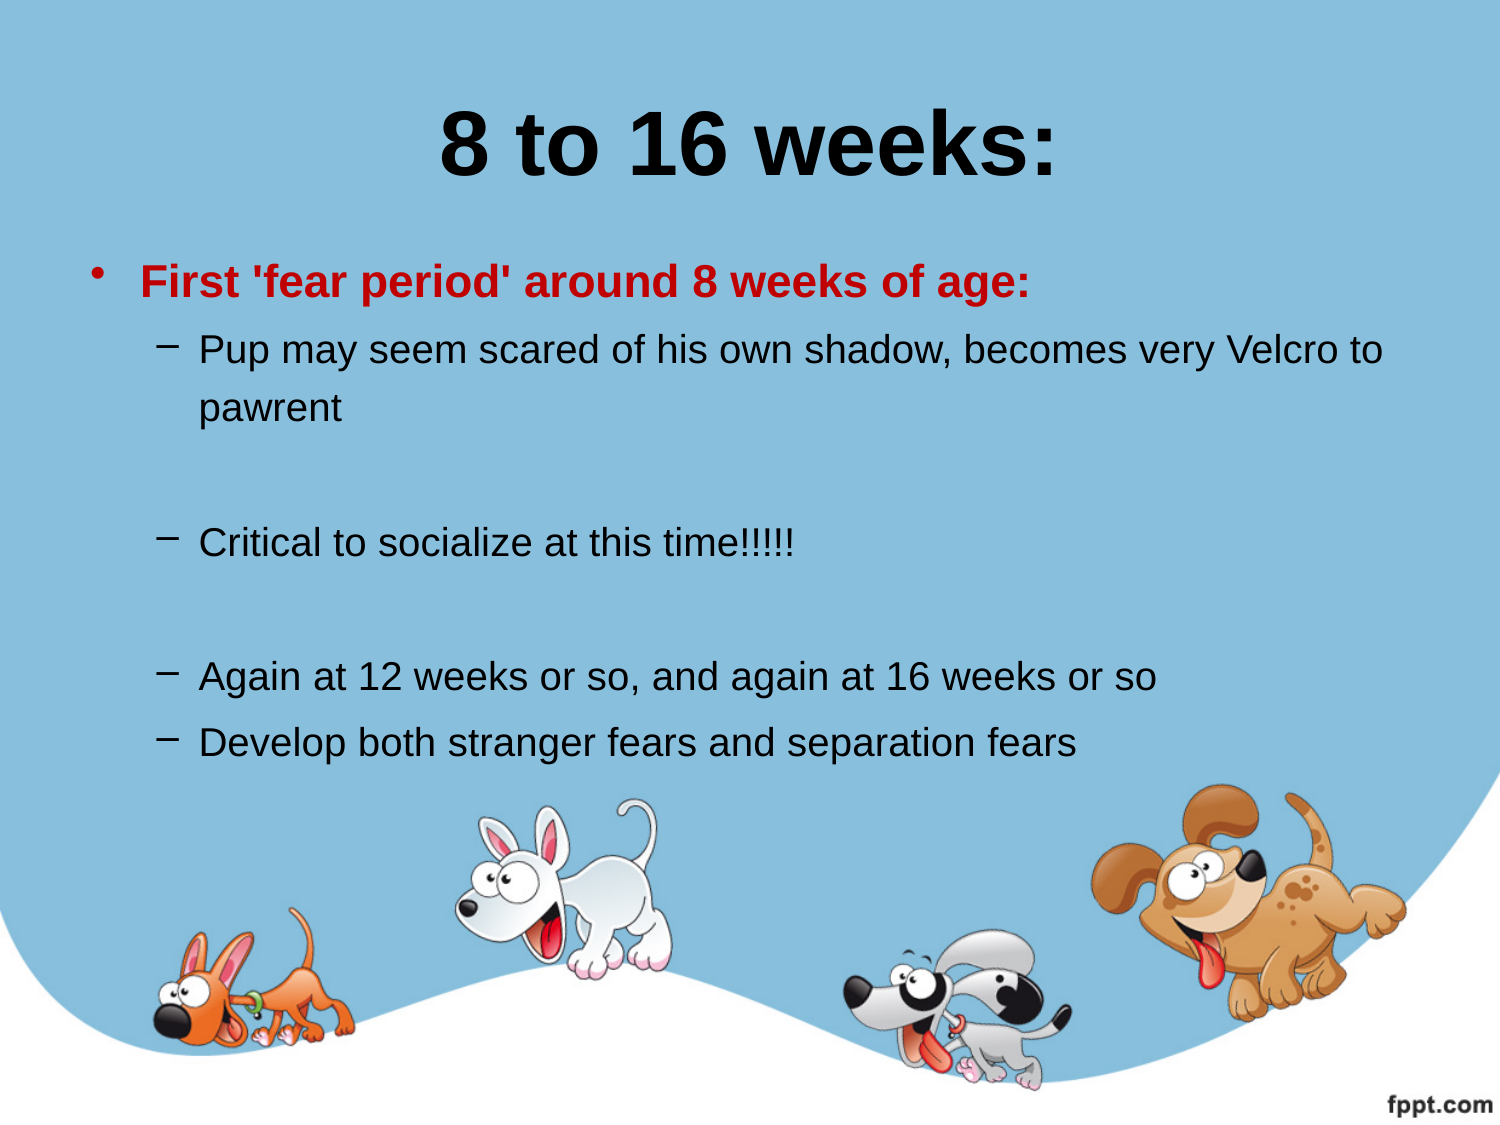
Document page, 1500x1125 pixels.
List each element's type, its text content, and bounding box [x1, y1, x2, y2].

title 8 to 16 weeks: [75, 45, 1425, 232]
picture [0, 0, 1500, 1125]
list First 'fear period' around 8 weeks of age: Pup may seem scared of his own shadow, becomes very Velcro to pawrent Critical to socialize at this time!!!!! Again at 12 weeks or so, and again at 16 weeks or so Develop both stranger fears and separation fears [75, 232, 1425, 776]
